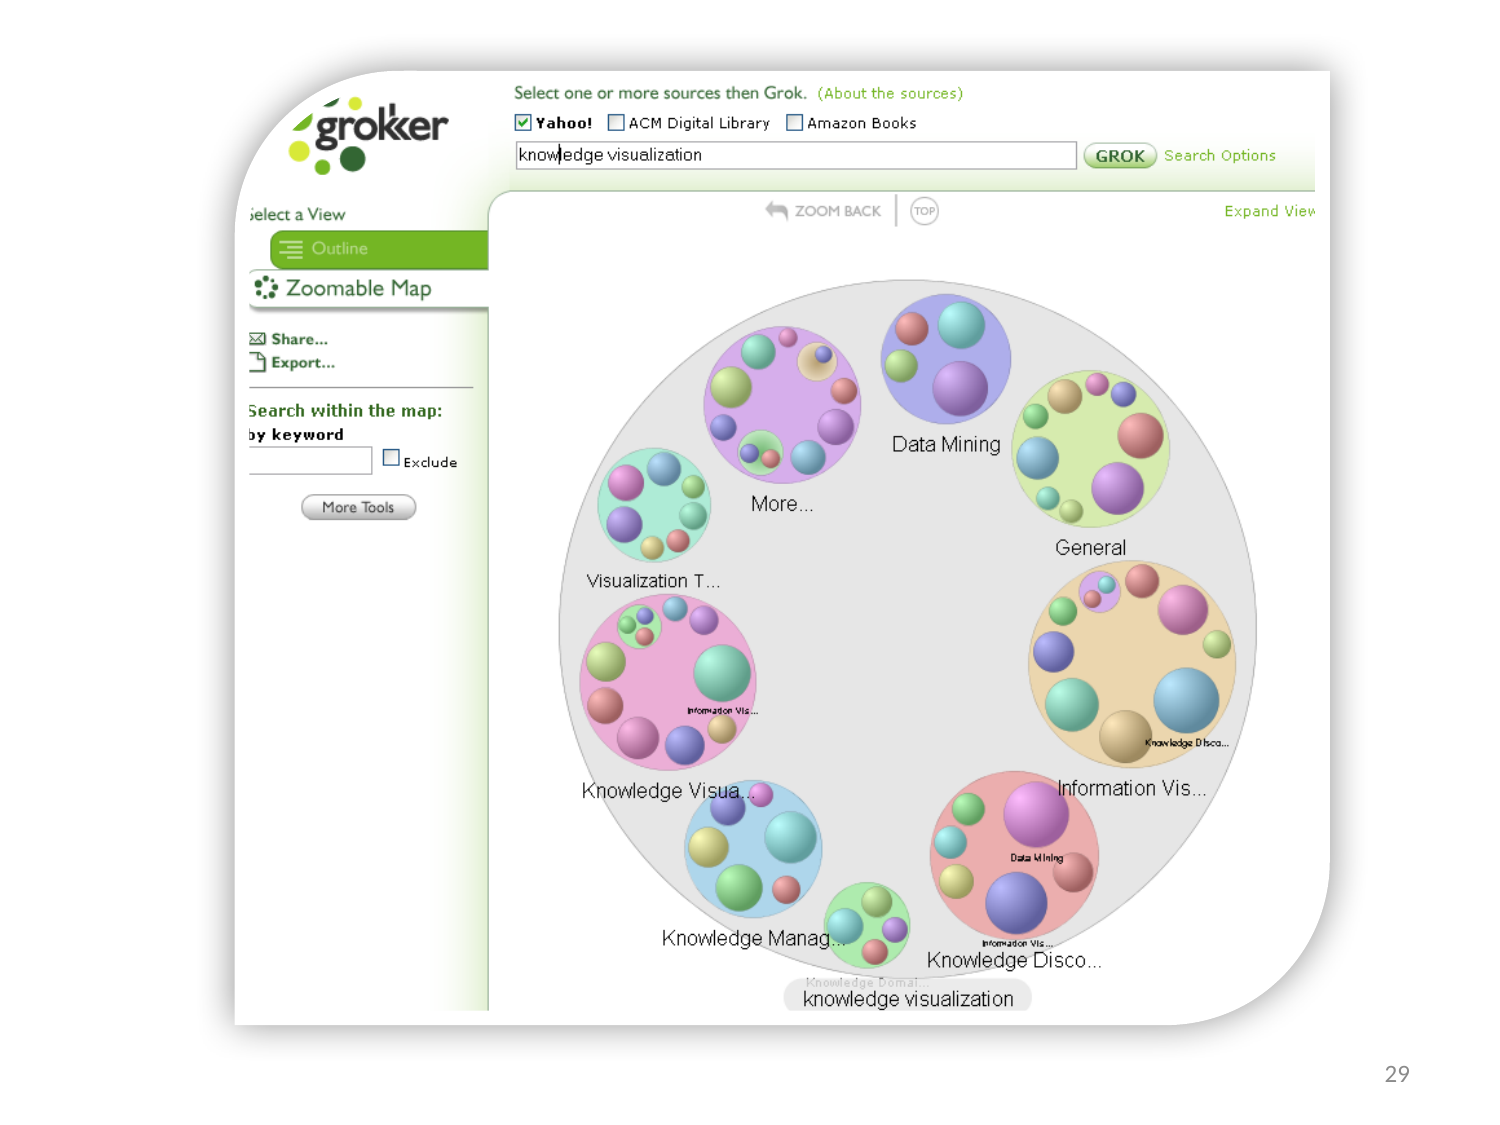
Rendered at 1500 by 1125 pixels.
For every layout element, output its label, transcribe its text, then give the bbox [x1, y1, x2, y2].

slide_number 29 [1074, 1042, 1425, 1103]
picture [241, 77, 1323, 1019]
